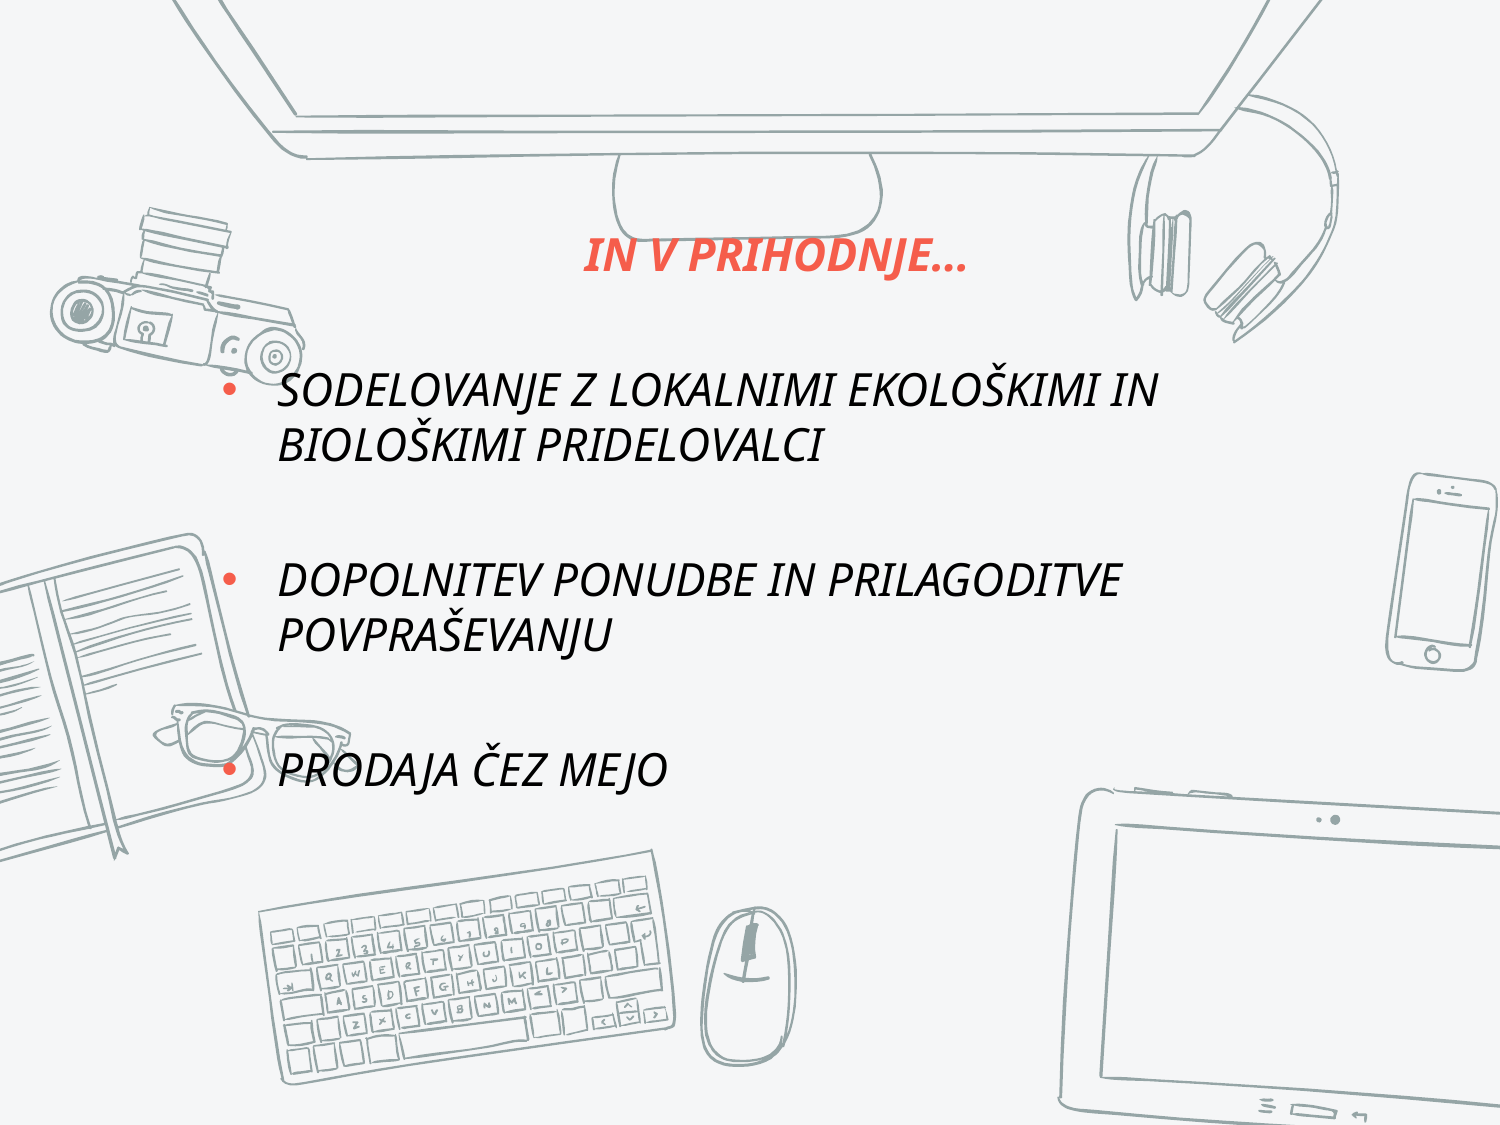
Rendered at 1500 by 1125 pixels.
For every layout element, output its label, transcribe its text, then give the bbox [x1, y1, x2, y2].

list IN V PRIHODNJE… SODELOVANJE Z LOKALNIMI EKOLOŠKIMI IN BIOLOŠKIMI PRIDELOVALCI DOPOLNITEV PONUDBE IN PRILAGODITVE POVPRAŠEVANJU PRODAJA ČEZ MEJO [206, 455, 1349, 635]
